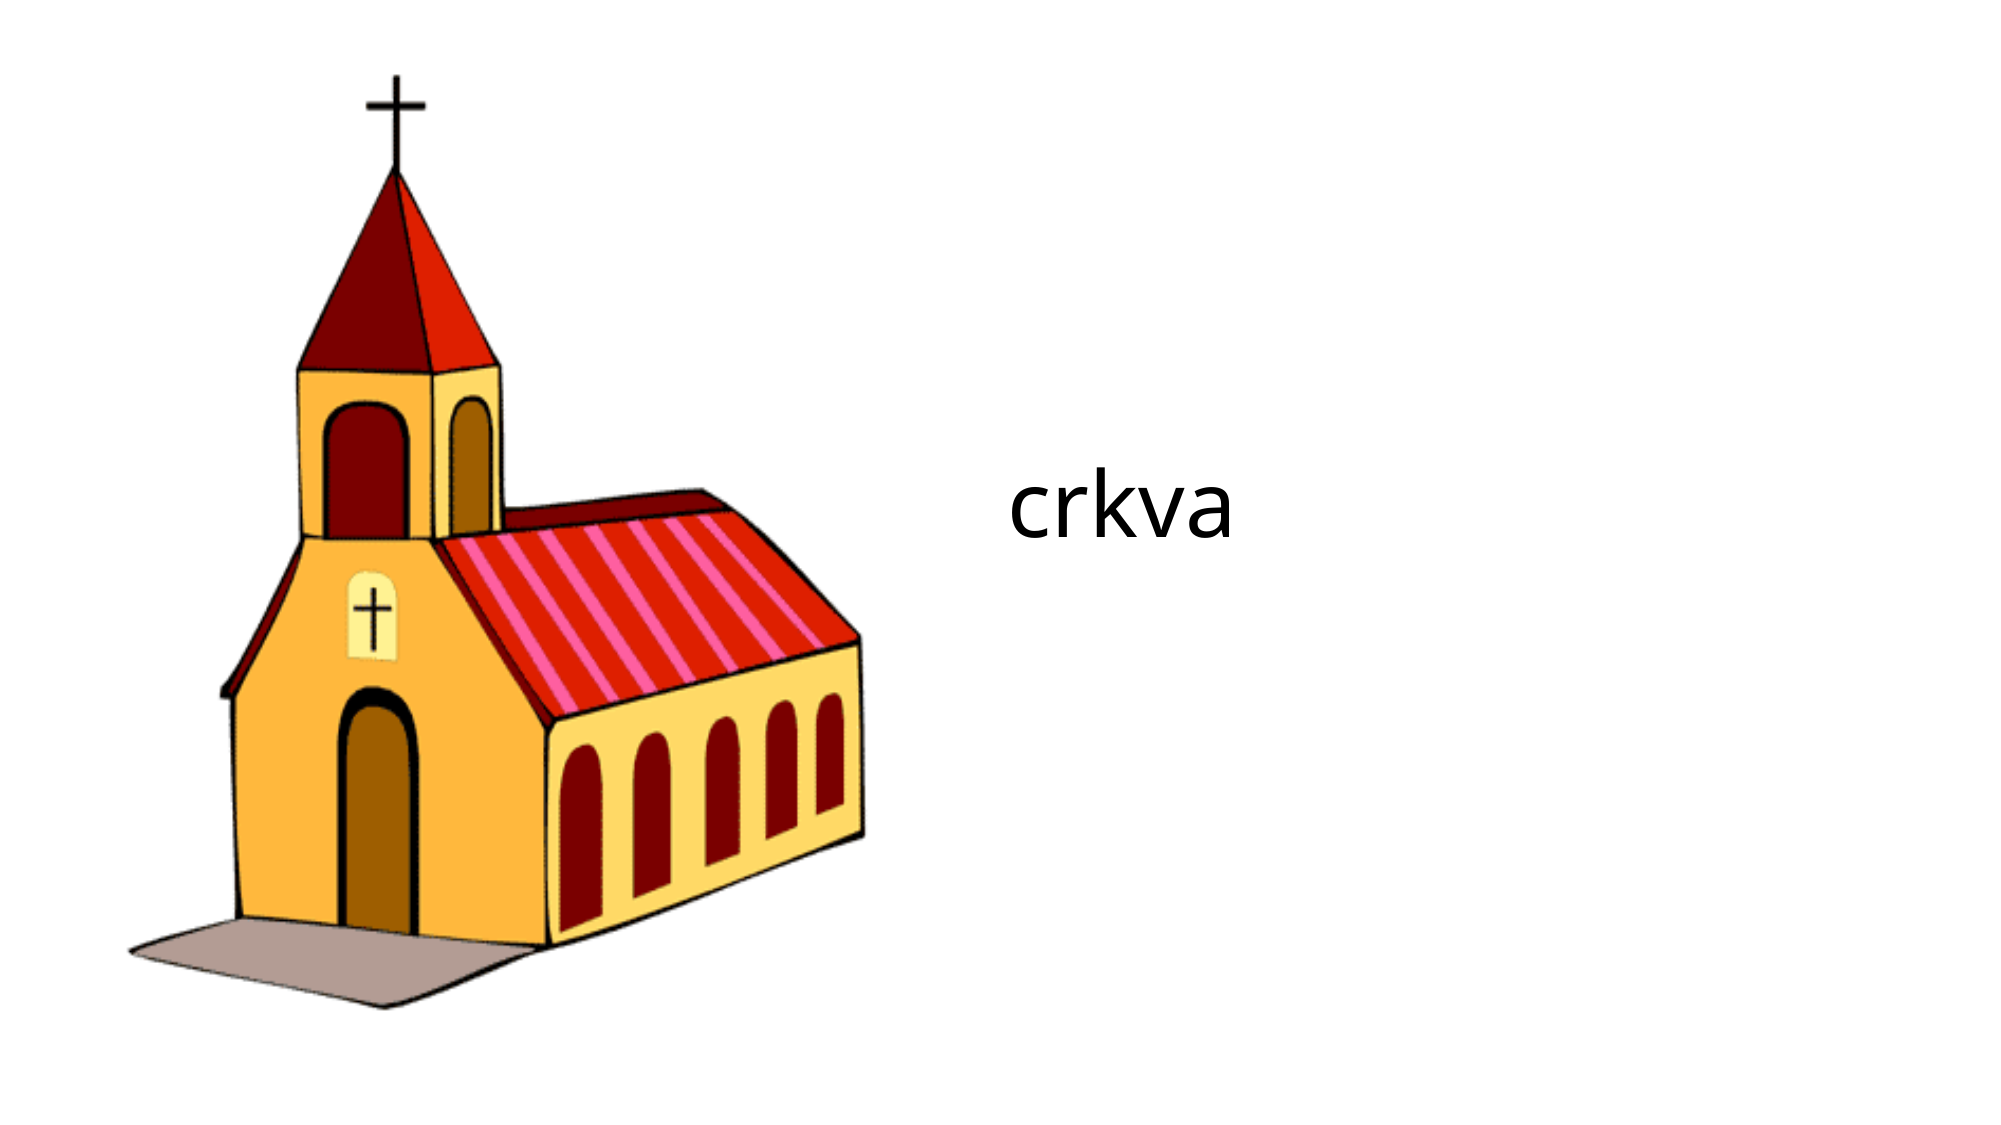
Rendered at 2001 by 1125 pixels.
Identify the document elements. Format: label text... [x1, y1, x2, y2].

picture [117, 59, 874, 1013]
title crkva [992, 59, 1863, 956]
